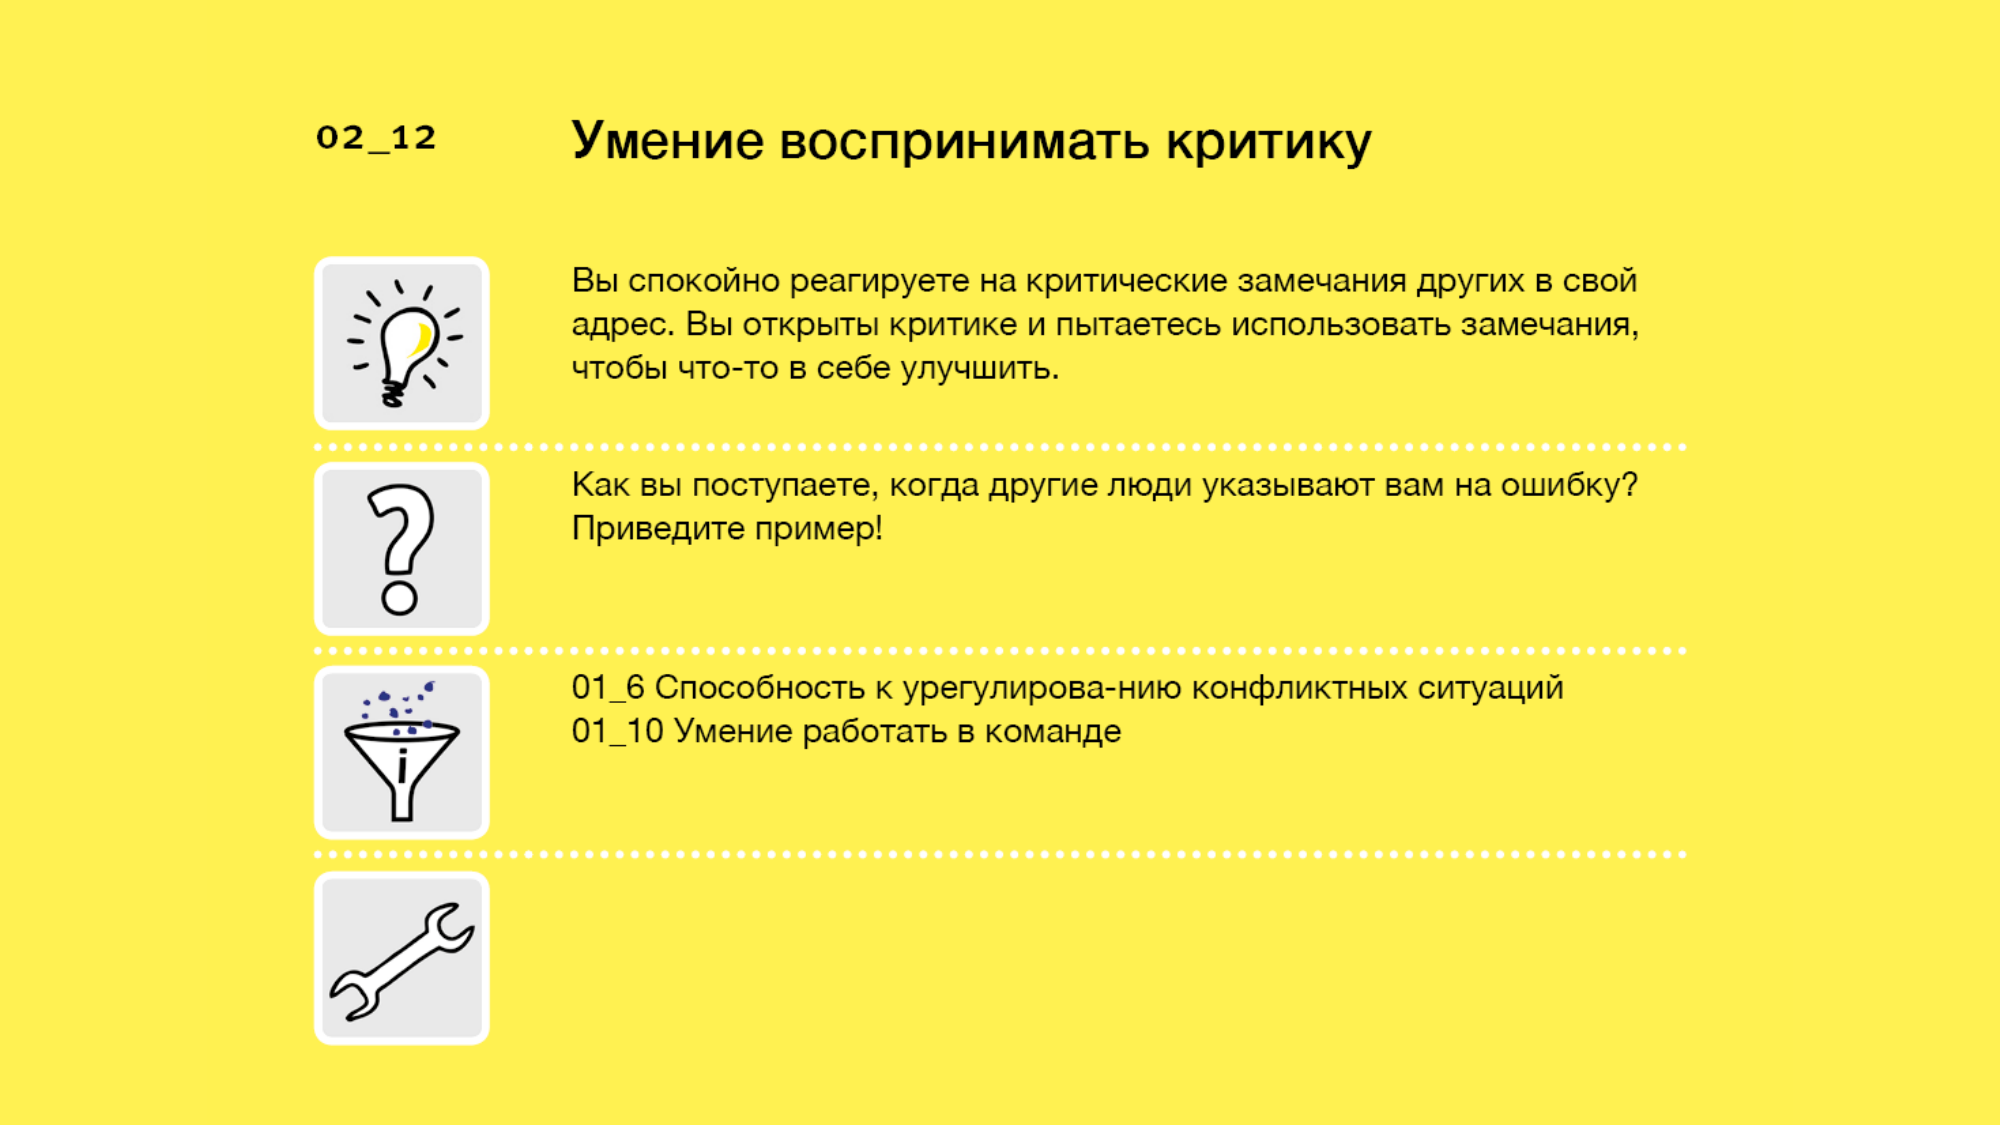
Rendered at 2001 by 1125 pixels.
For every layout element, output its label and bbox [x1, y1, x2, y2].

picture [207, 0, 1793, 1125]
